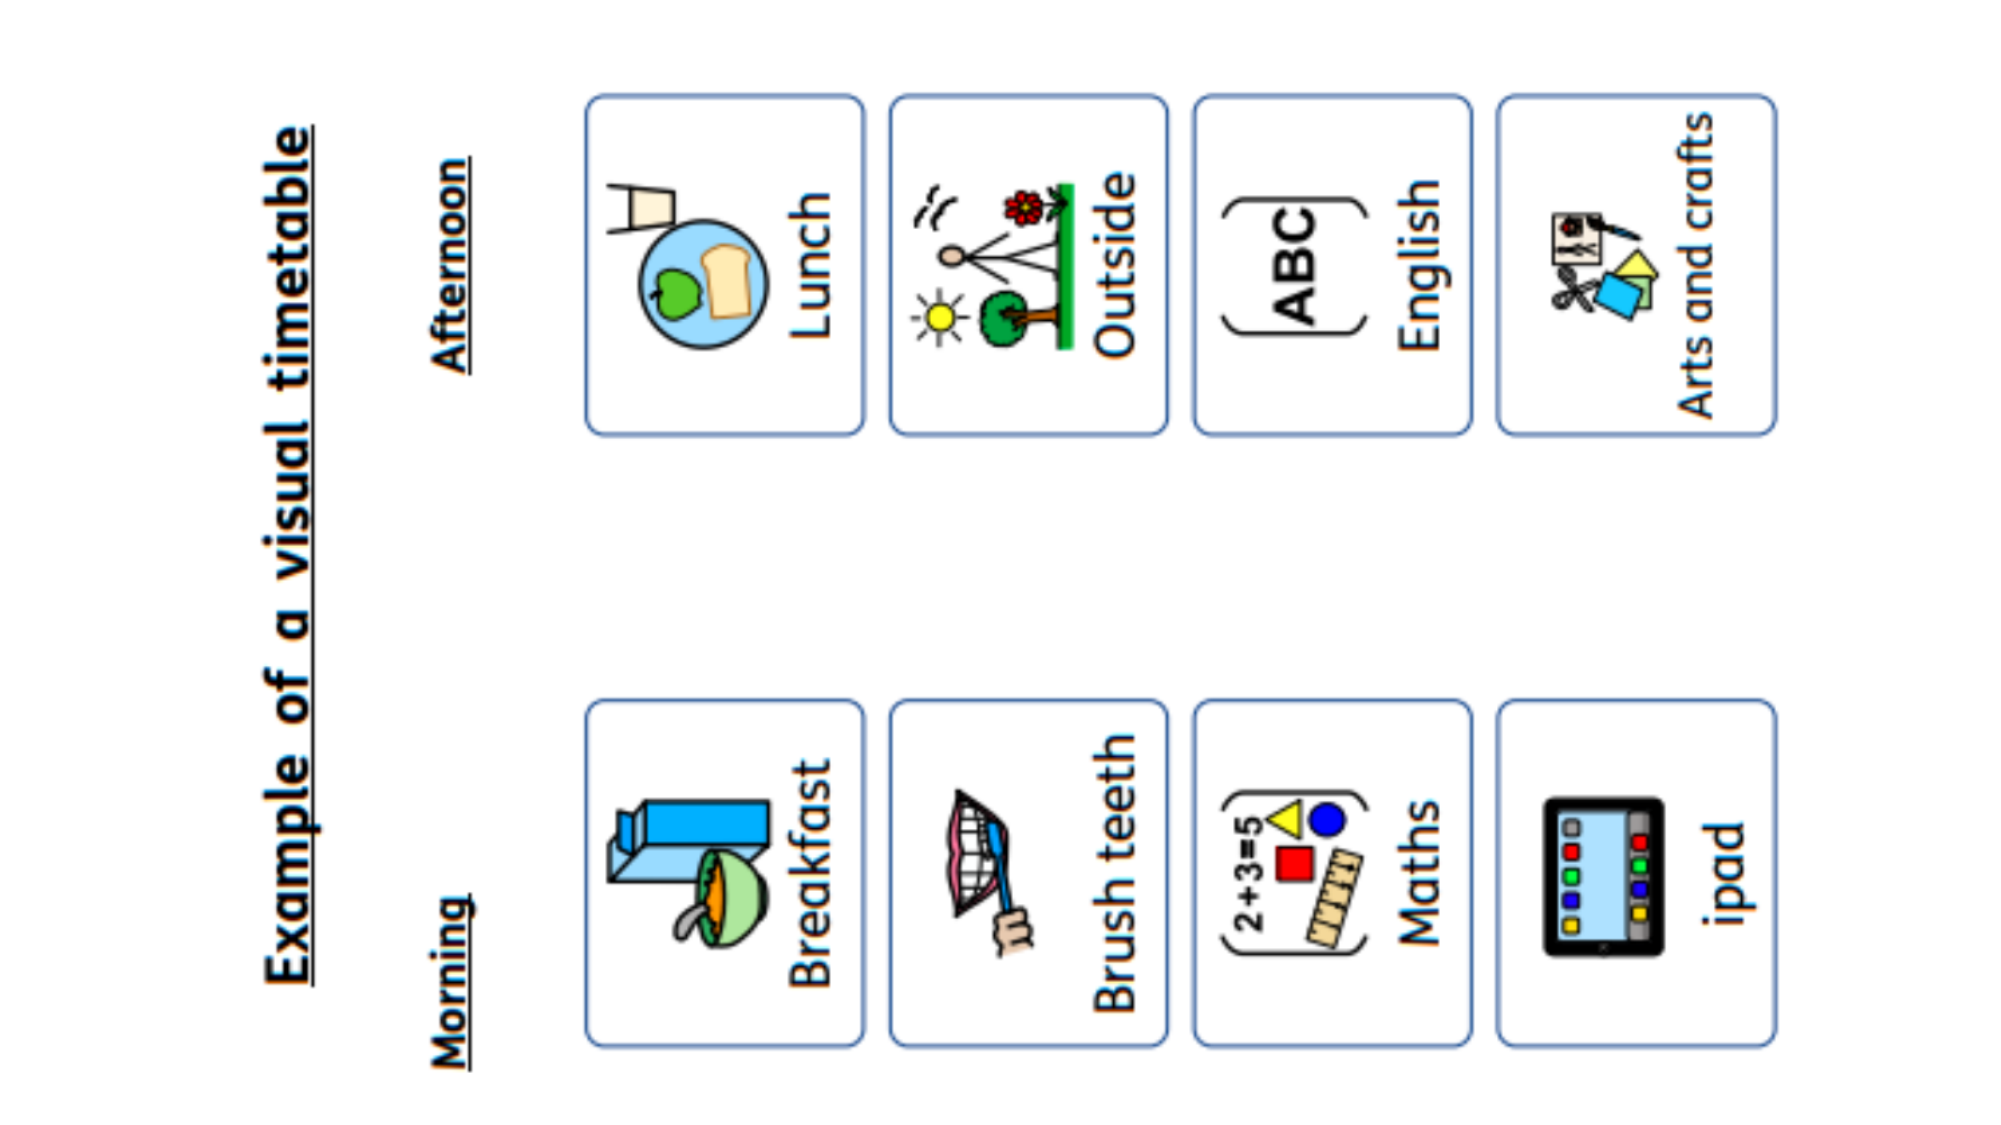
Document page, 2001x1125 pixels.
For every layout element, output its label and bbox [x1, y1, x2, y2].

picture [206, 0, 1810, 1125]
